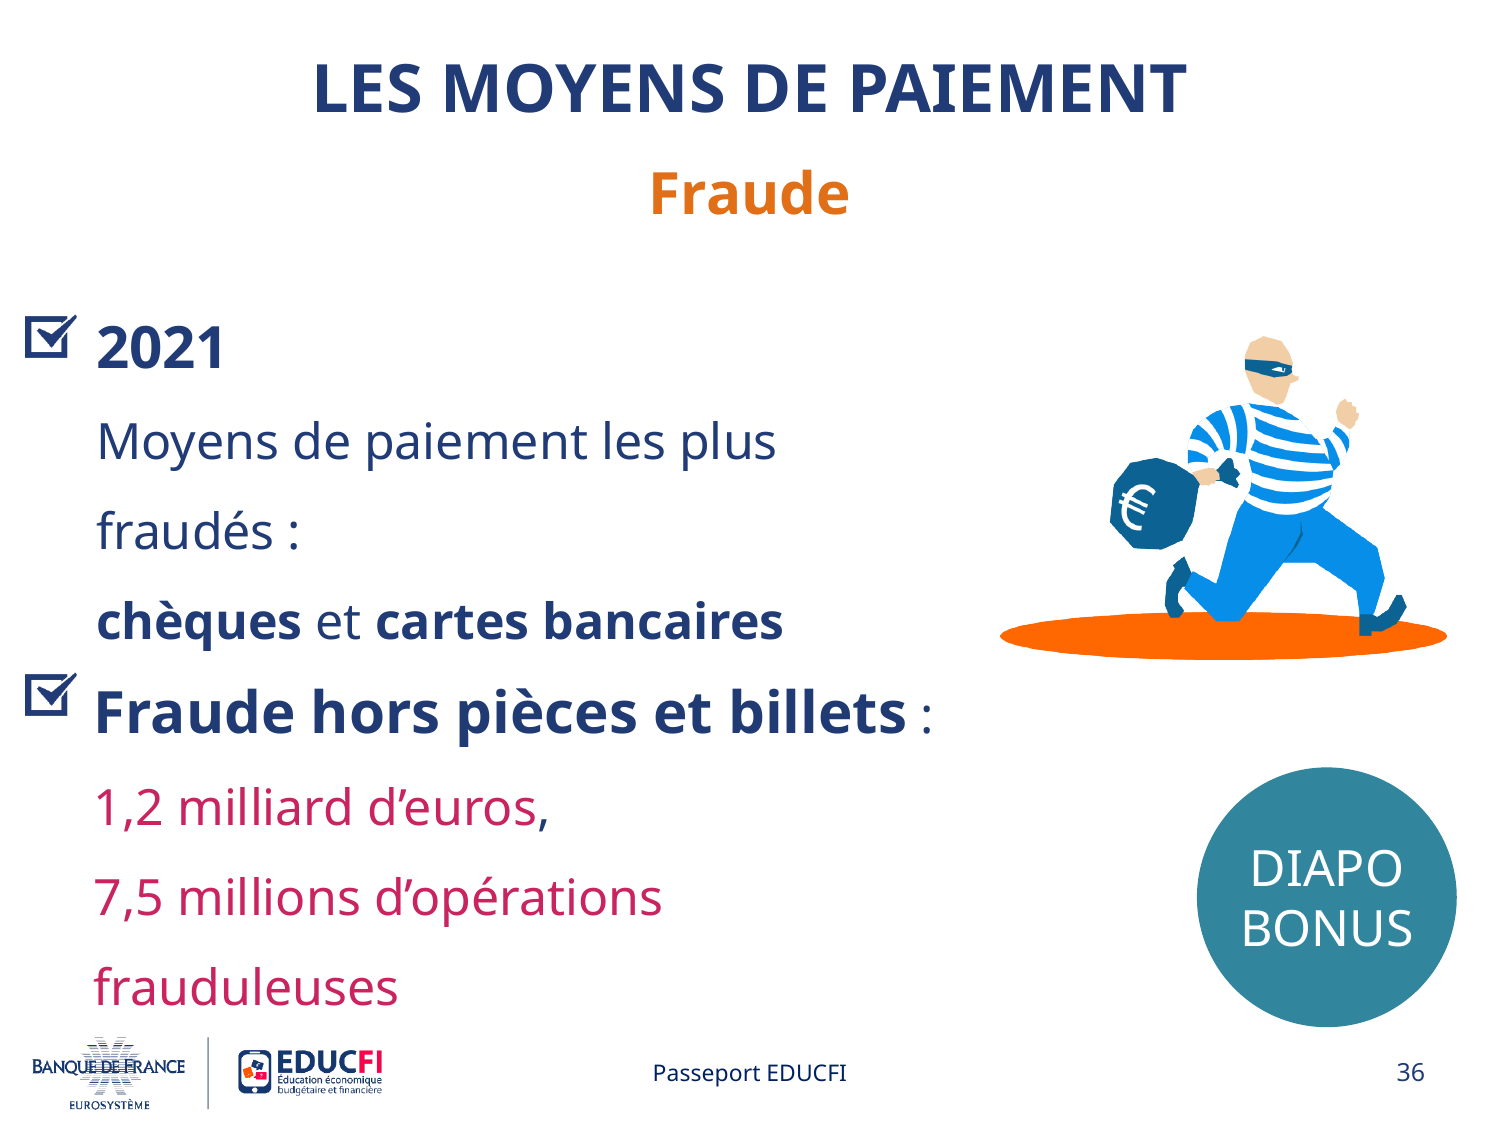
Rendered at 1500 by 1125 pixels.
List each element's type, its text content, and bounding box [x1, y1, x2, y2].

picture [23, 1026, 390, 1117]
text_box Passeport EDUCFI [512, 1050, 988, 1093]
text_box 36 [1381, 1049, 1447, 1095]
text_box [1196, 767, 1457, 1028]
picture [25, 668, 78, 721]
text_box Fraude [368, 148, 1132, 234]
text_box 2021 Moyens de paiement les plus fraudés : chèques et cartes bancaires [88, 267, 1001, 658]
text_box Fraude hors pièces et billets : 1,2 milliard d’euros, 7,5 millions d’opérations frauduleuses [79, 633, 979, 1114]
picture [1000, 335, 1448, 660]
text_box LES MOYENS DE PAIEMENT [8, 32, 1492, 139]
picture [25, 310, 78, 362]
